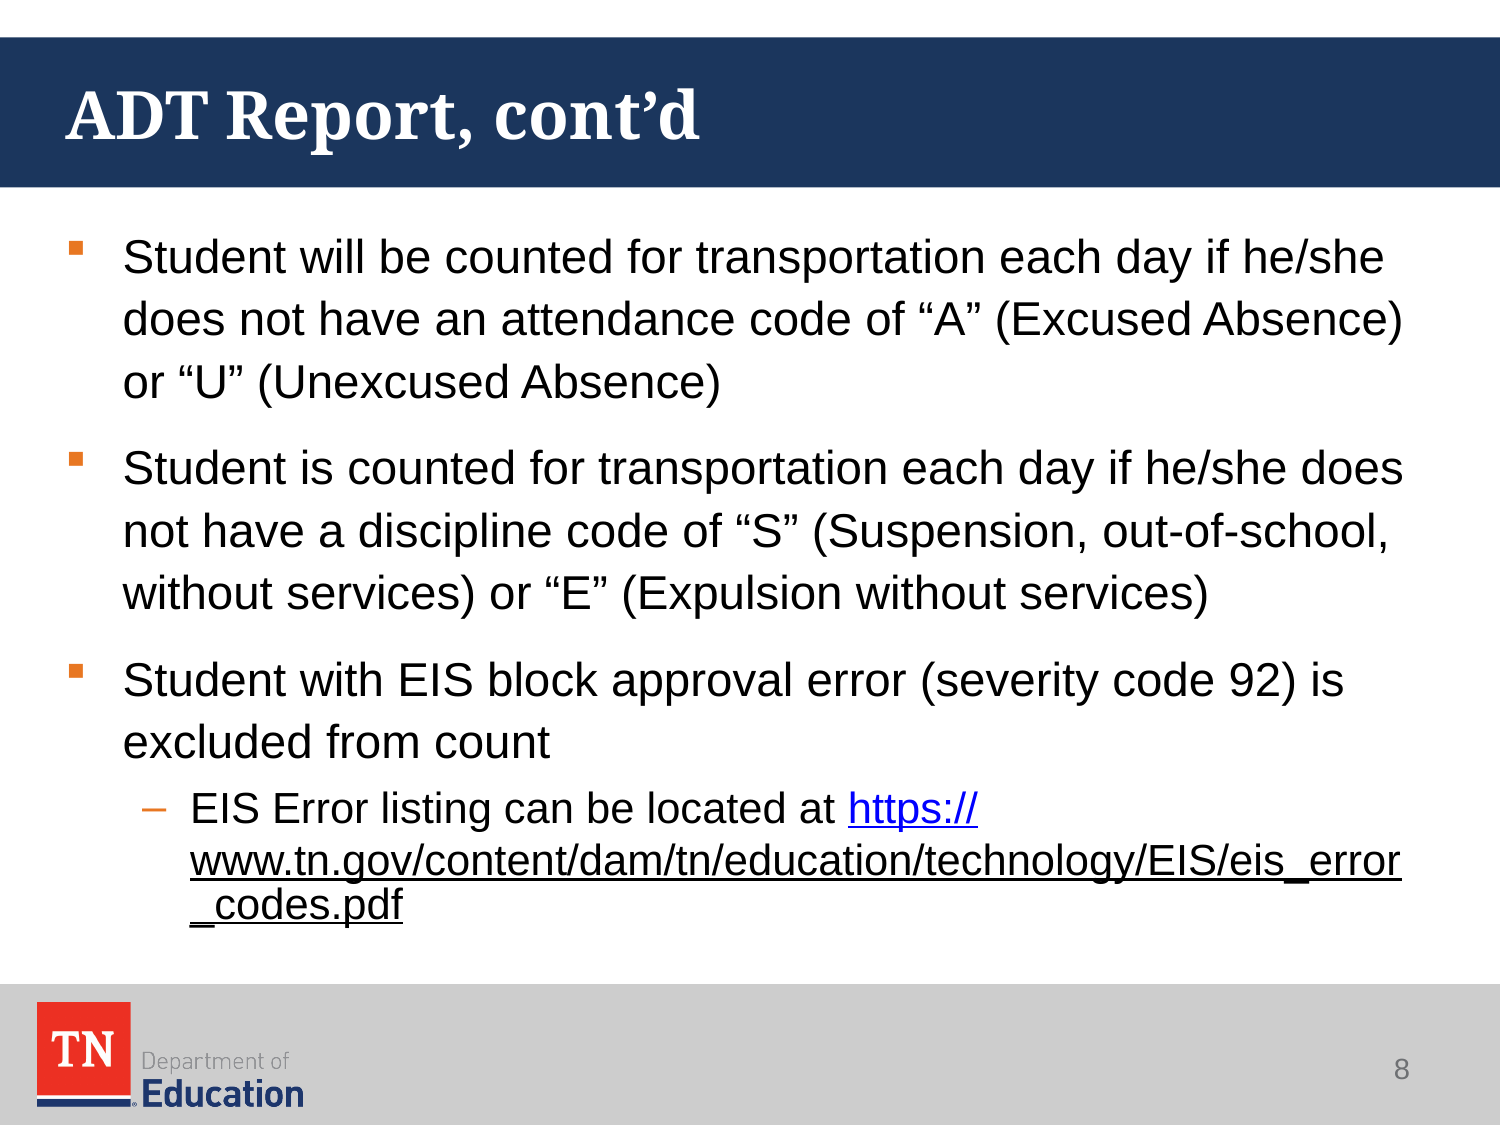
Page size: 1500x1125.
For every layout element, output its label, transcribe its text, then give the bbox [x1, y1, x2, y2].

list Student will be counted for transportation each day if he/she does not have an attendance code of “A” (Excused Absence) or “U” (Unexcused Absence) Student is counted for transportation each day if he/she does not have a discipline code of “S” (Suspension, out-of-school, without services) or “E” (Expulsion without services) Student with EIS block approval error (severity code 92) is excluded from count EIS Error listing can be located at https://www.tn.gov/content/dam/tn/education/technology/EIS/eis_error_codes.pdf [50, 212, 1425, 955]
picture [37, 1002, 303, 1107]
title ADT Report, cont’d [50, 37, 1413, 188]
slide_number 8 [1350, 1042, 1425, 1103]
